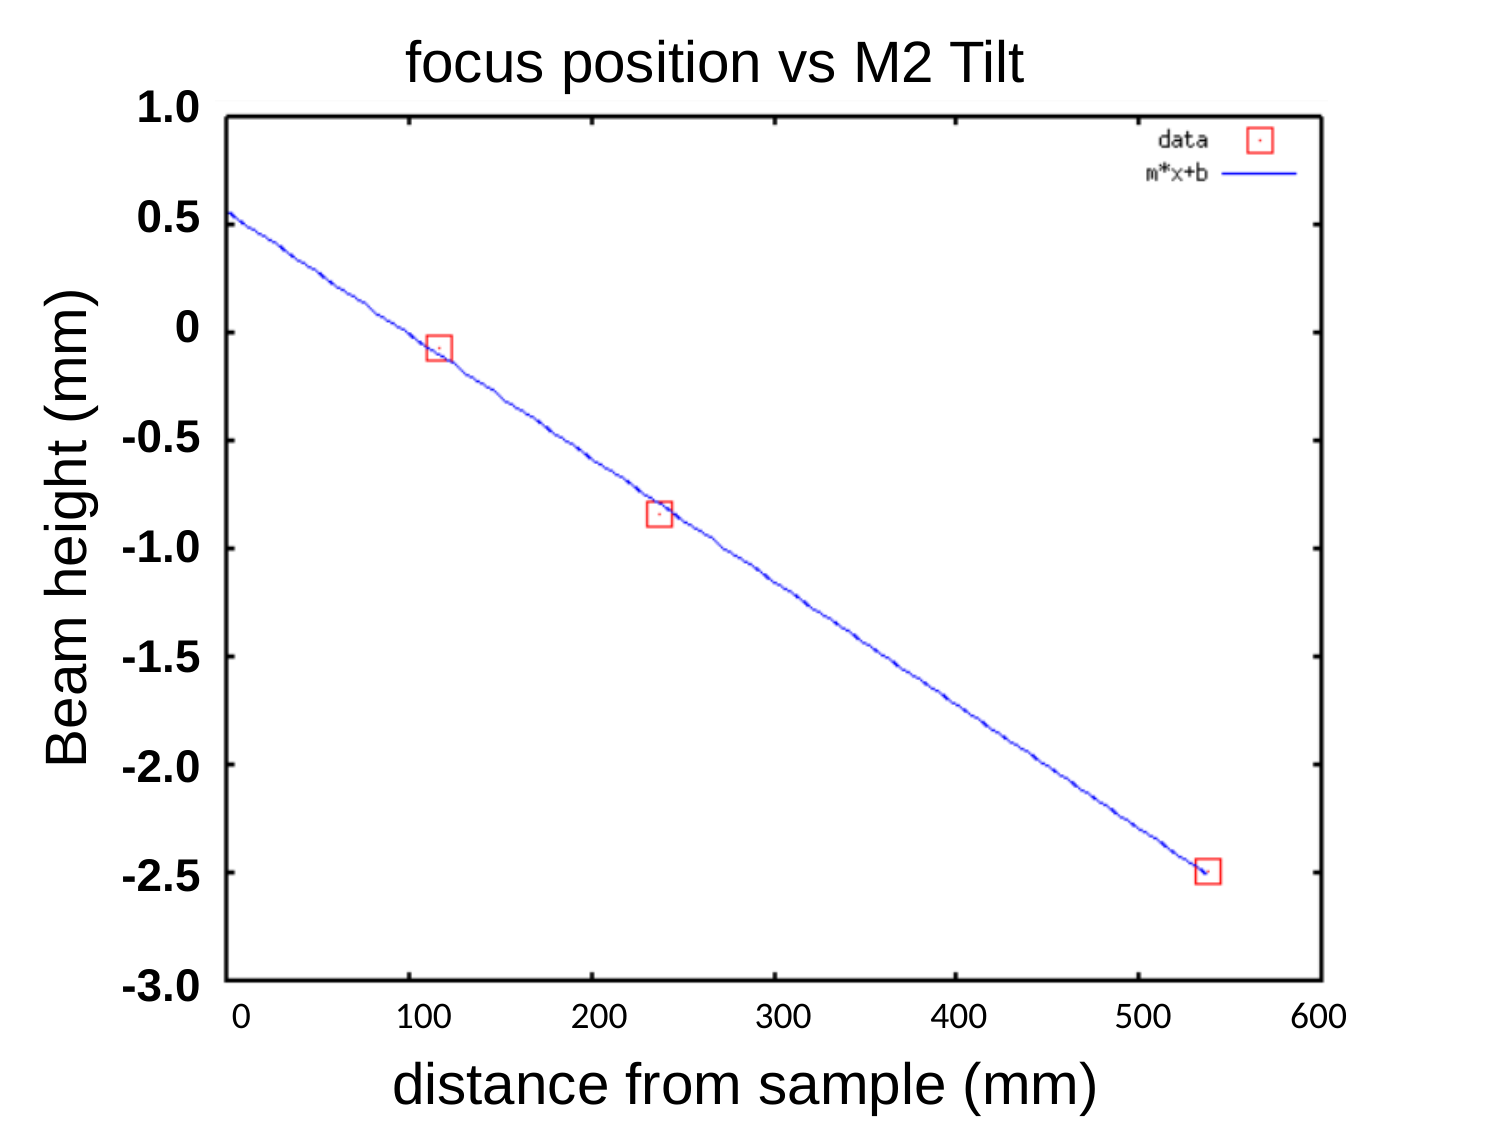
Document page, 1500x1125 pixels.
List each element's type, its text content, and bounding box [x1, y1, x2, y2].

text_box focus position vs M2 Tilt [390, 17, 1041, 98]
text_box 0 100 200 300 400 500 600 [1325, 983, 1365, 1043]
text_box 1.0 0.5 0 -0.5 -1.0 -1.5 -2.0 -2.5 -3.0 [106, 69, 216, 1019]
picture [151, 99, 1328, 1034]
text_box Beam height (mm) [20, 273, 105, 783]
text_box distance from sample (mm) [377, 1043, 1115, 1124]
